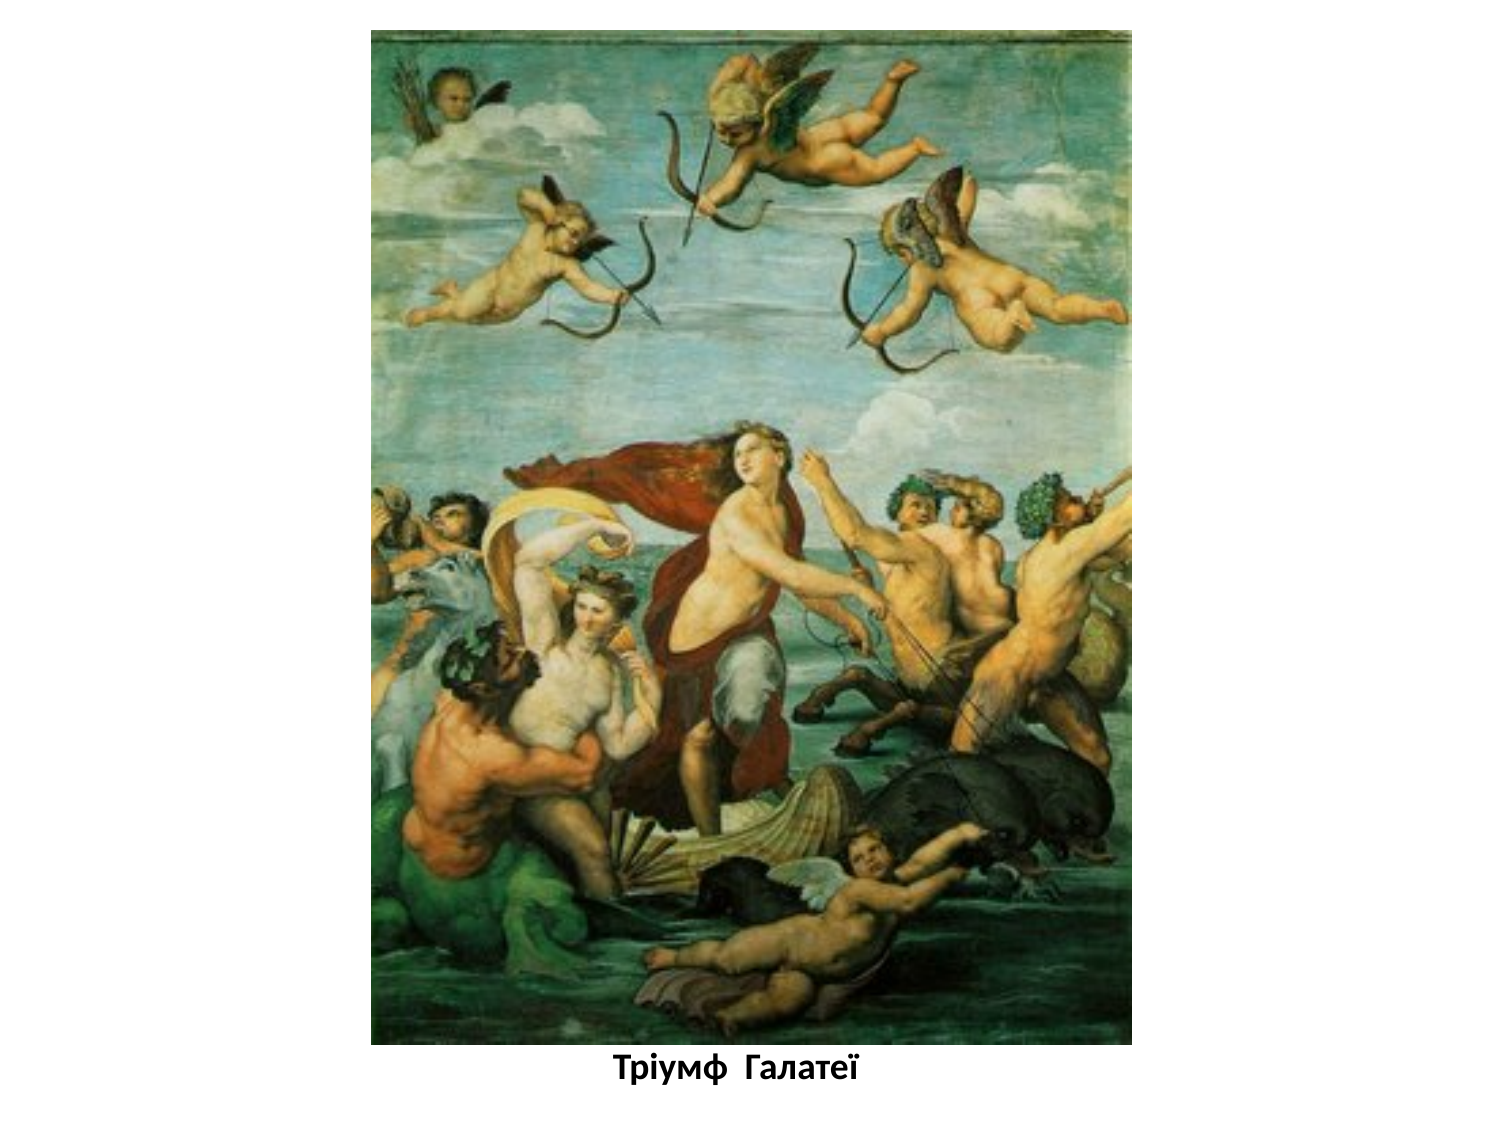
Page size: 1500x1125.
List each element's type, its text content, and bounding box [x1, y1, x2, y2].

text_box Тріумф Галатеї [520, 1054, 951, 1095]
picture [371, 30, 1132, 1046]
